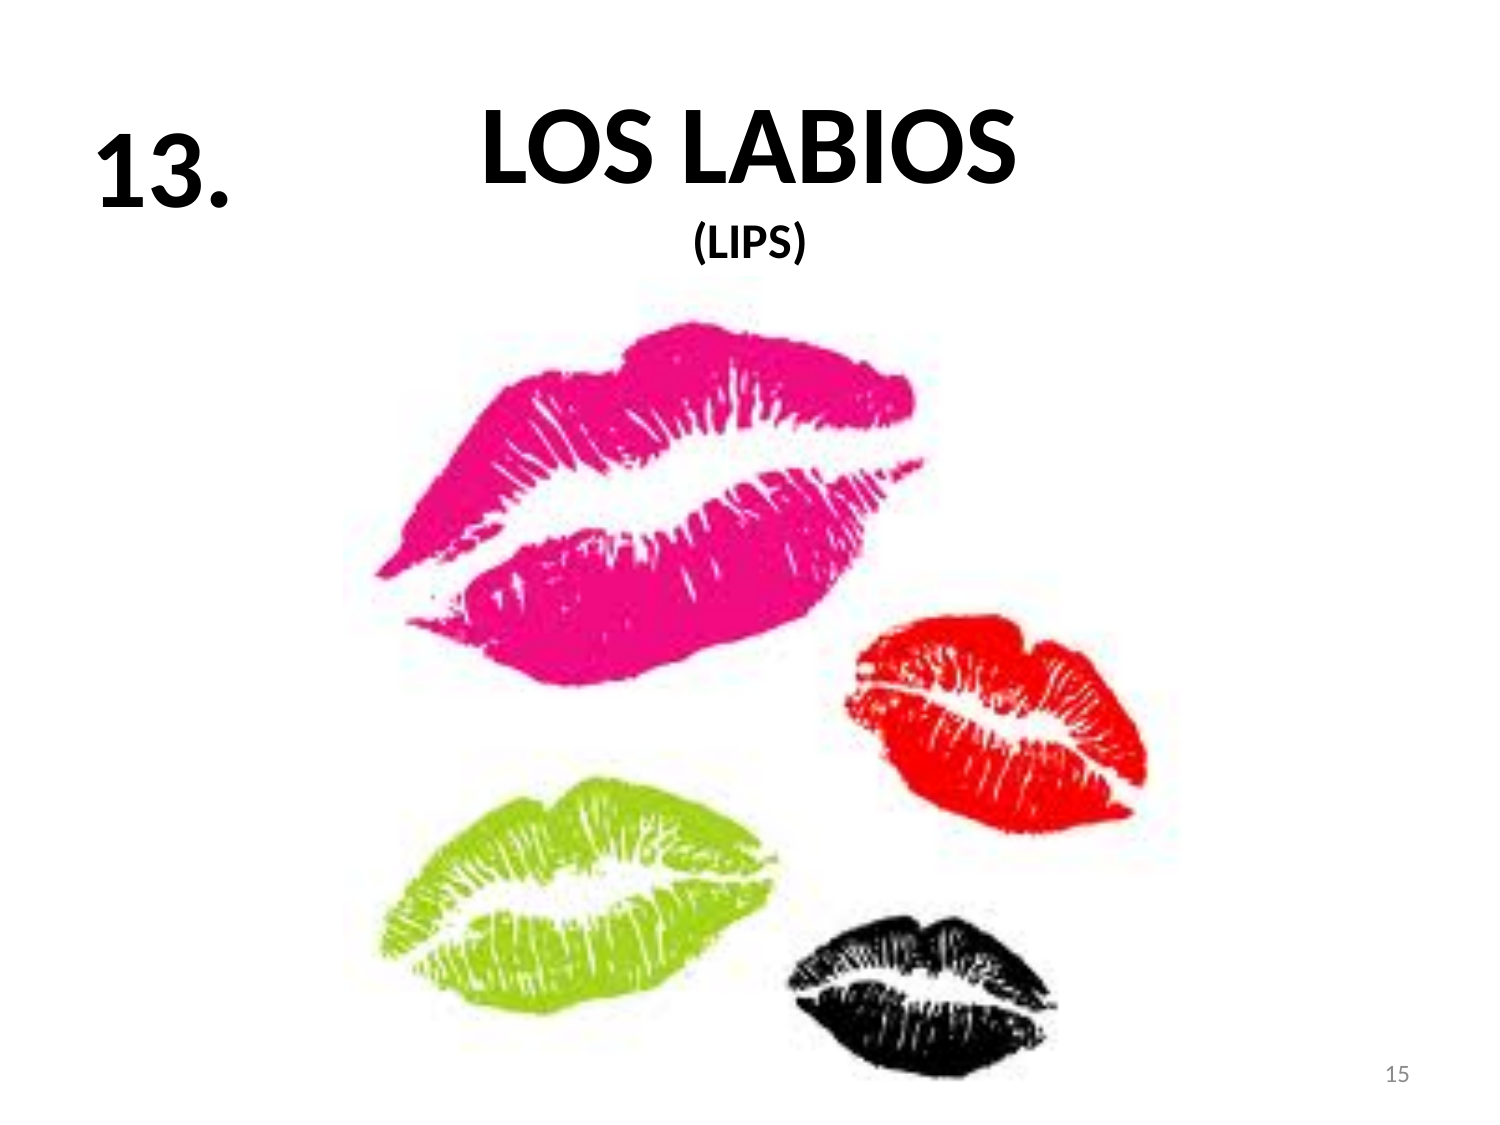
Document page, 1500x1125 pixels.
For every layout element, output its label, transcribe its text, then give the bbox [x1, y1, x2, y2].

text_box (LIPS) [677, 201, 823, 274]
title LOS LABIOS [75, 45, 1425, 233]
slide_number 15 [1187, 1042, 1425, 1103]
text_box 13. [75, 87, 250, 238]
picture [343, 275, 1183, 1115]
